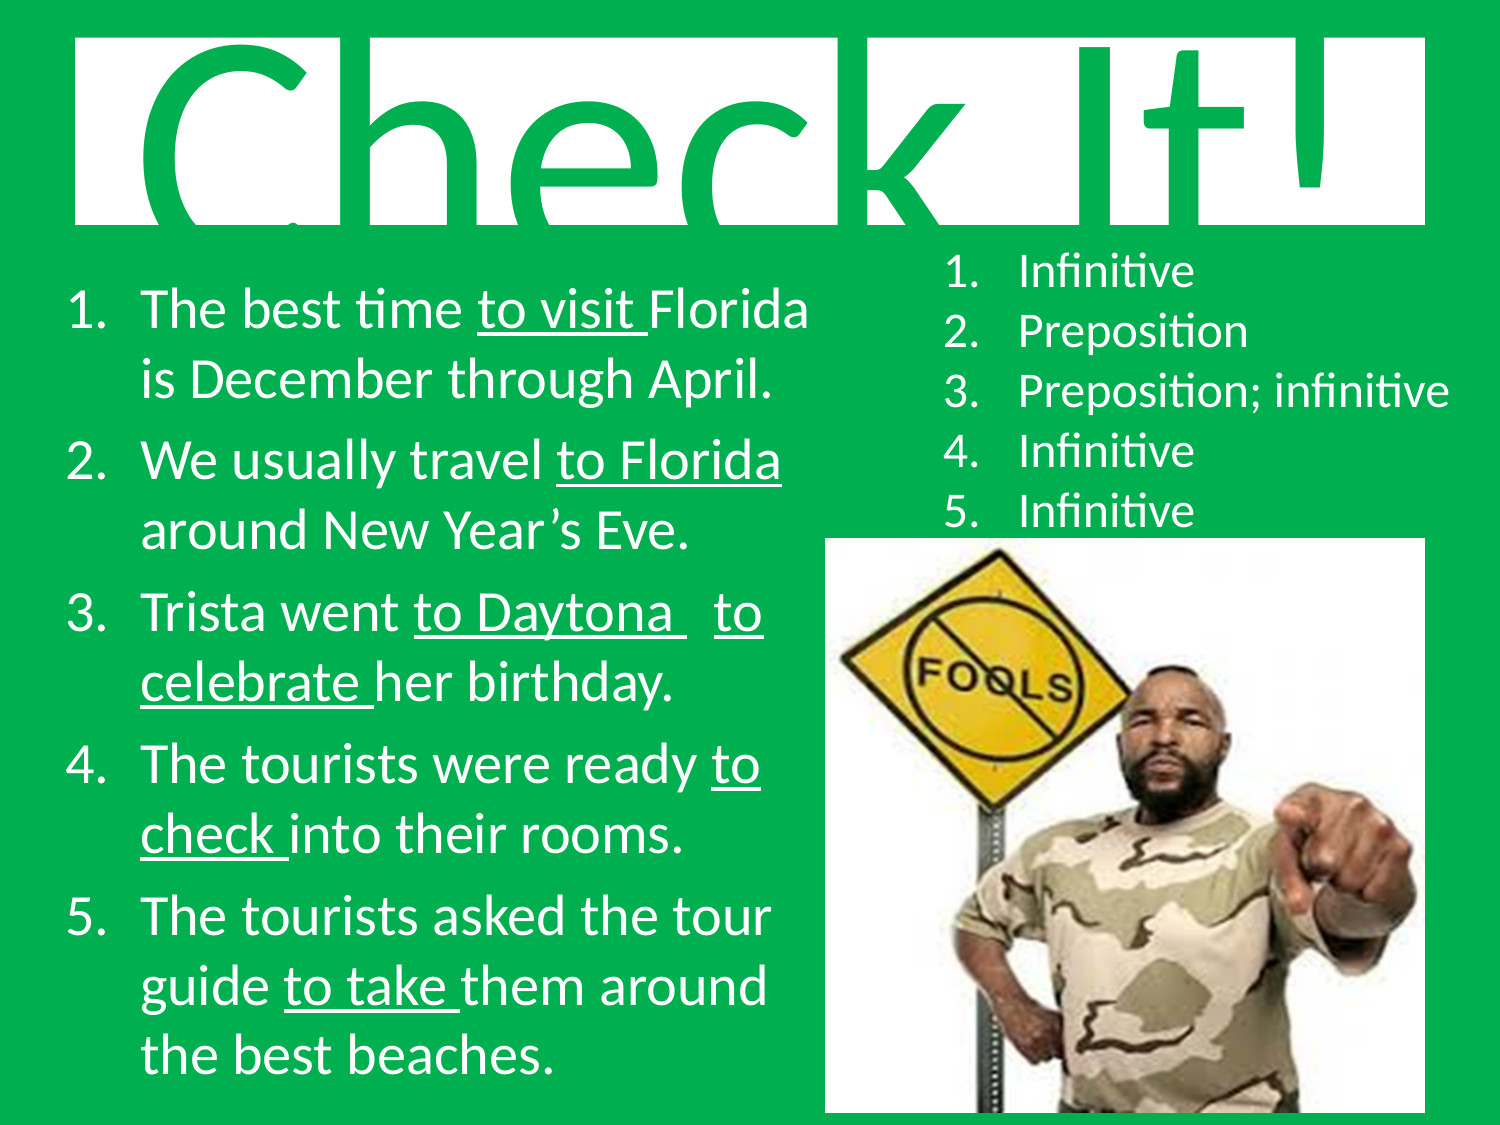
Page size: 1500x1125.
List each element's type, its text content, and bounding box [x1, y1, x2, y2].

title Check It! [75, 37, 1425, 225]
text_box Infinitive Preposition Preposition; infinitive Infinitive Infinitive [928, 230, 1466, 545]
list The best time to visit Florida is December through April. We usually travel to Florida around New Year’s Eve. Trista went to Daytona to celebrate her birthday. The tourists were ready to check into their rooms. The tourists asked the tour guide to take them around the best beaches. [50, 262, 838, 1075]
picture [824, 538, 1426, 1113]
